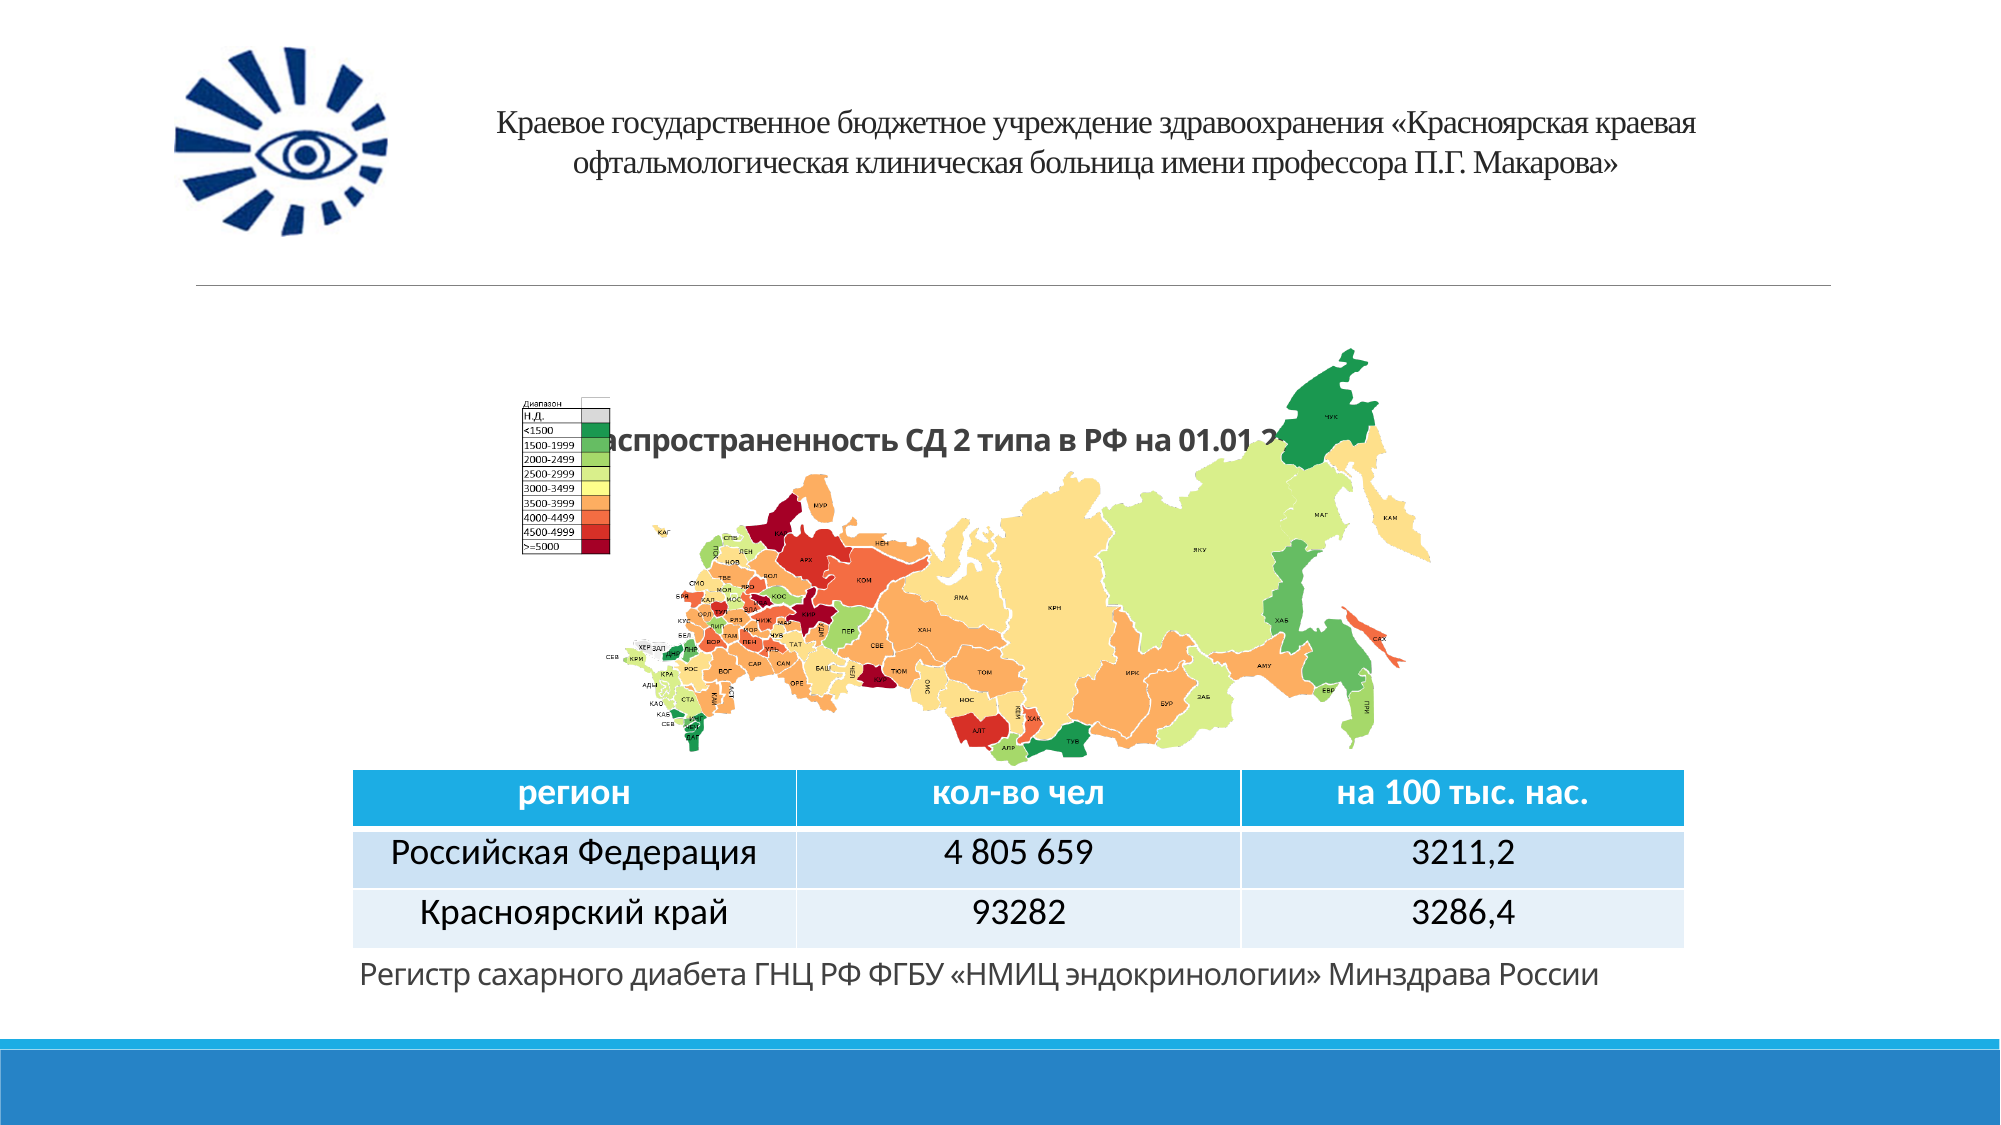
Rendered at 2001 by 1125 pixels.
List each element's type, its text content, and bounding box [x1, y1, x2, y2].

picture [173, 45, 389, 237]
title Распространенность СД 2 типа в РФ на 01.01.2024 Регистр сахарного диабета ГНЦ РФ ФГБУ «НМИЦ эндокринологии» Минздрава России [150, 307, 1867, 1000]
table_cell 4 805 659 [797, 832, 1240, 888]
table_header на 100 тыс. нас. [1242, 770, 1684, 826]
table_cell Российская Федерация [353, 832, 796, 888]
table_header регион [353, 770, 796, 826]
text_box Краевое государственное бюджетное учреждение здравоохранения «Красноярская краевая офтальмологическая клиническая больница имени профессора П.Г. Макарова» [424, 93, 1769, 188]
table_header кол-во чел [797, 775, 1240, 826]
table_cell 93282 [797, 890, 1240, 948]
table_cell 3286,4 [1242, 890, 1684, 948]
picture [521, 347, 1436, 767]
table_cell Красноярский край [353, 890, 796, 948]
table_cell 3211,2 [1242, 832, 1684, 888]
